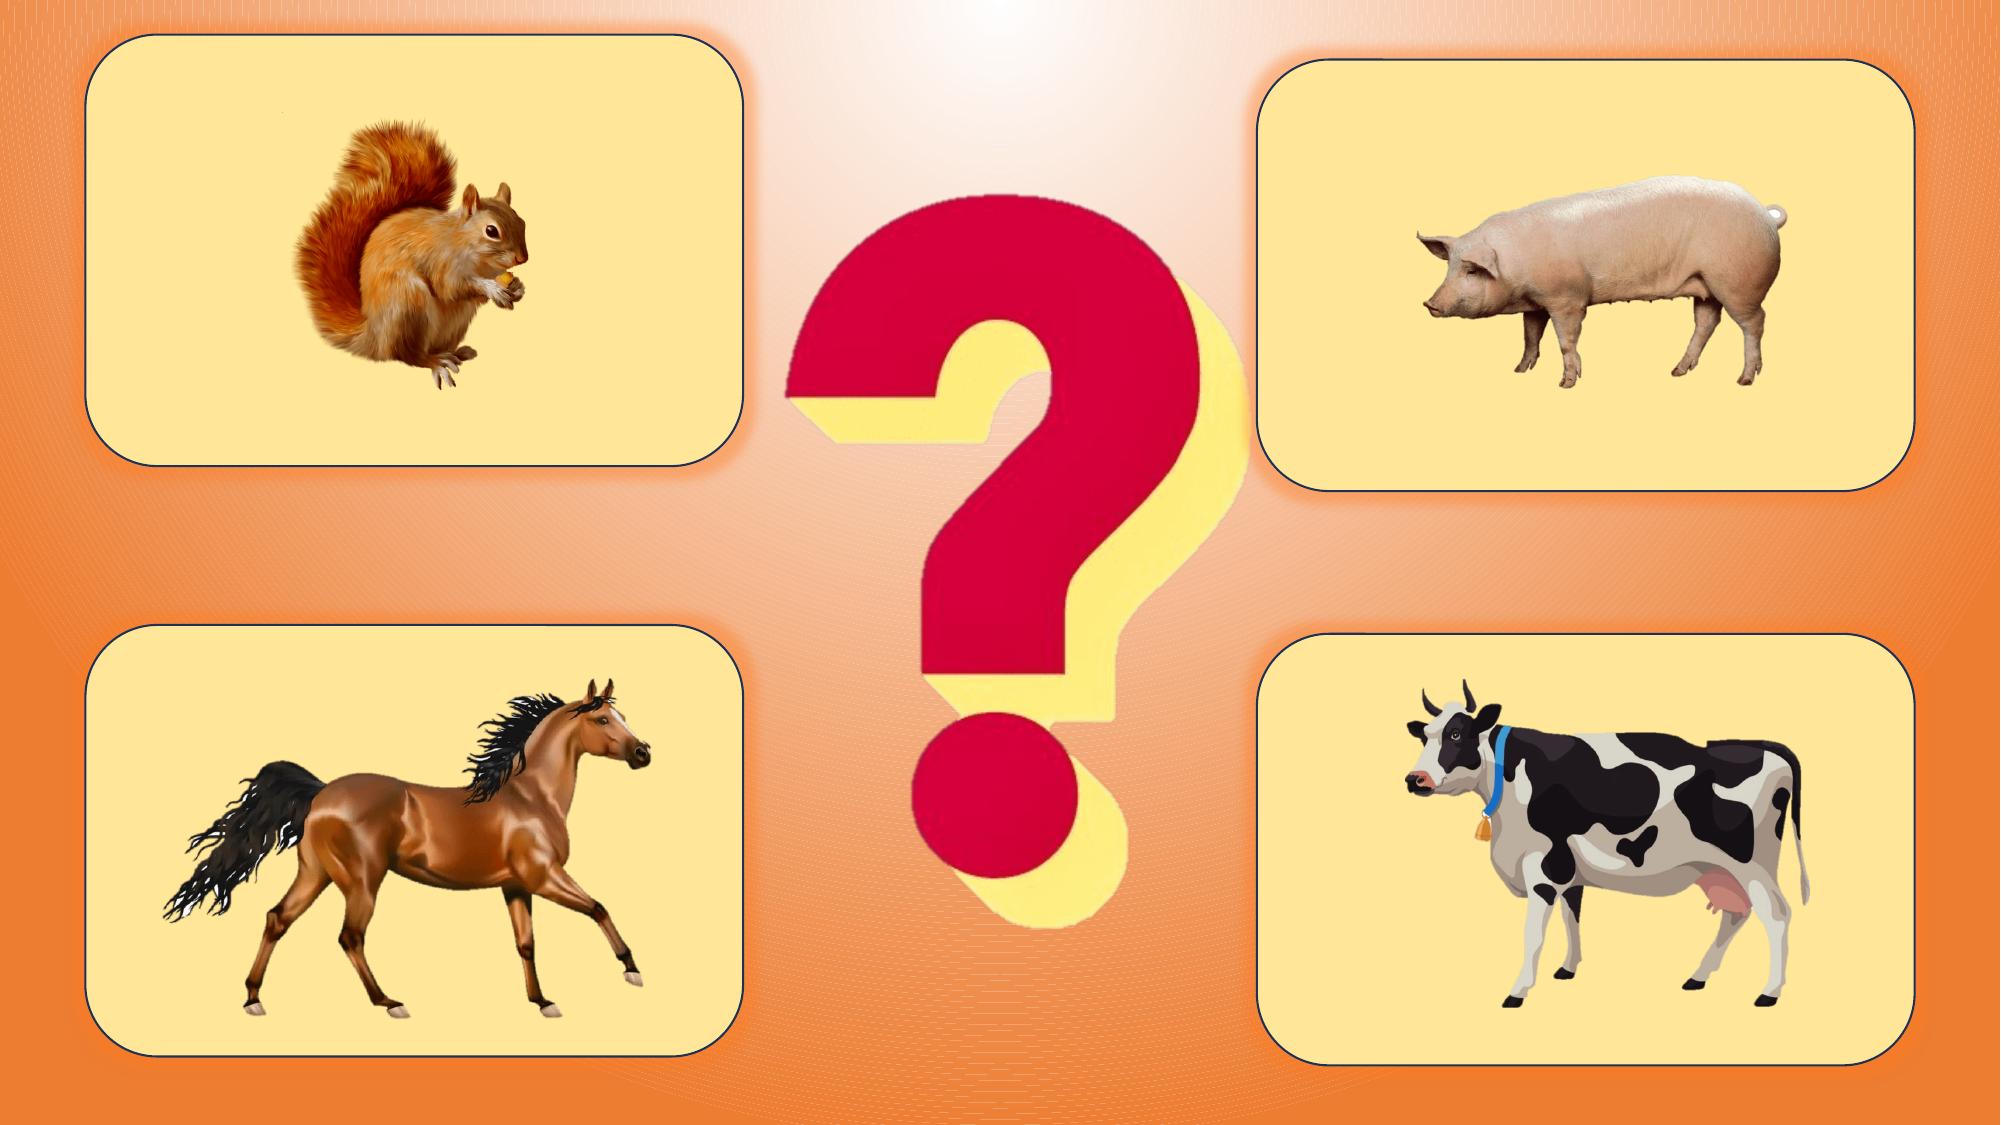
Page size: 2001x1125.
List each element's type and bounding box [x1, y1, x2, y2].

text_box [1256, 633, 1915, 1066]
text_box [1256, 59, 1915, 492]
picture [618, 162, 1419, 963]
text_box [85, 34, 744, 467]
text_box [85, 624, 744, 1057]
